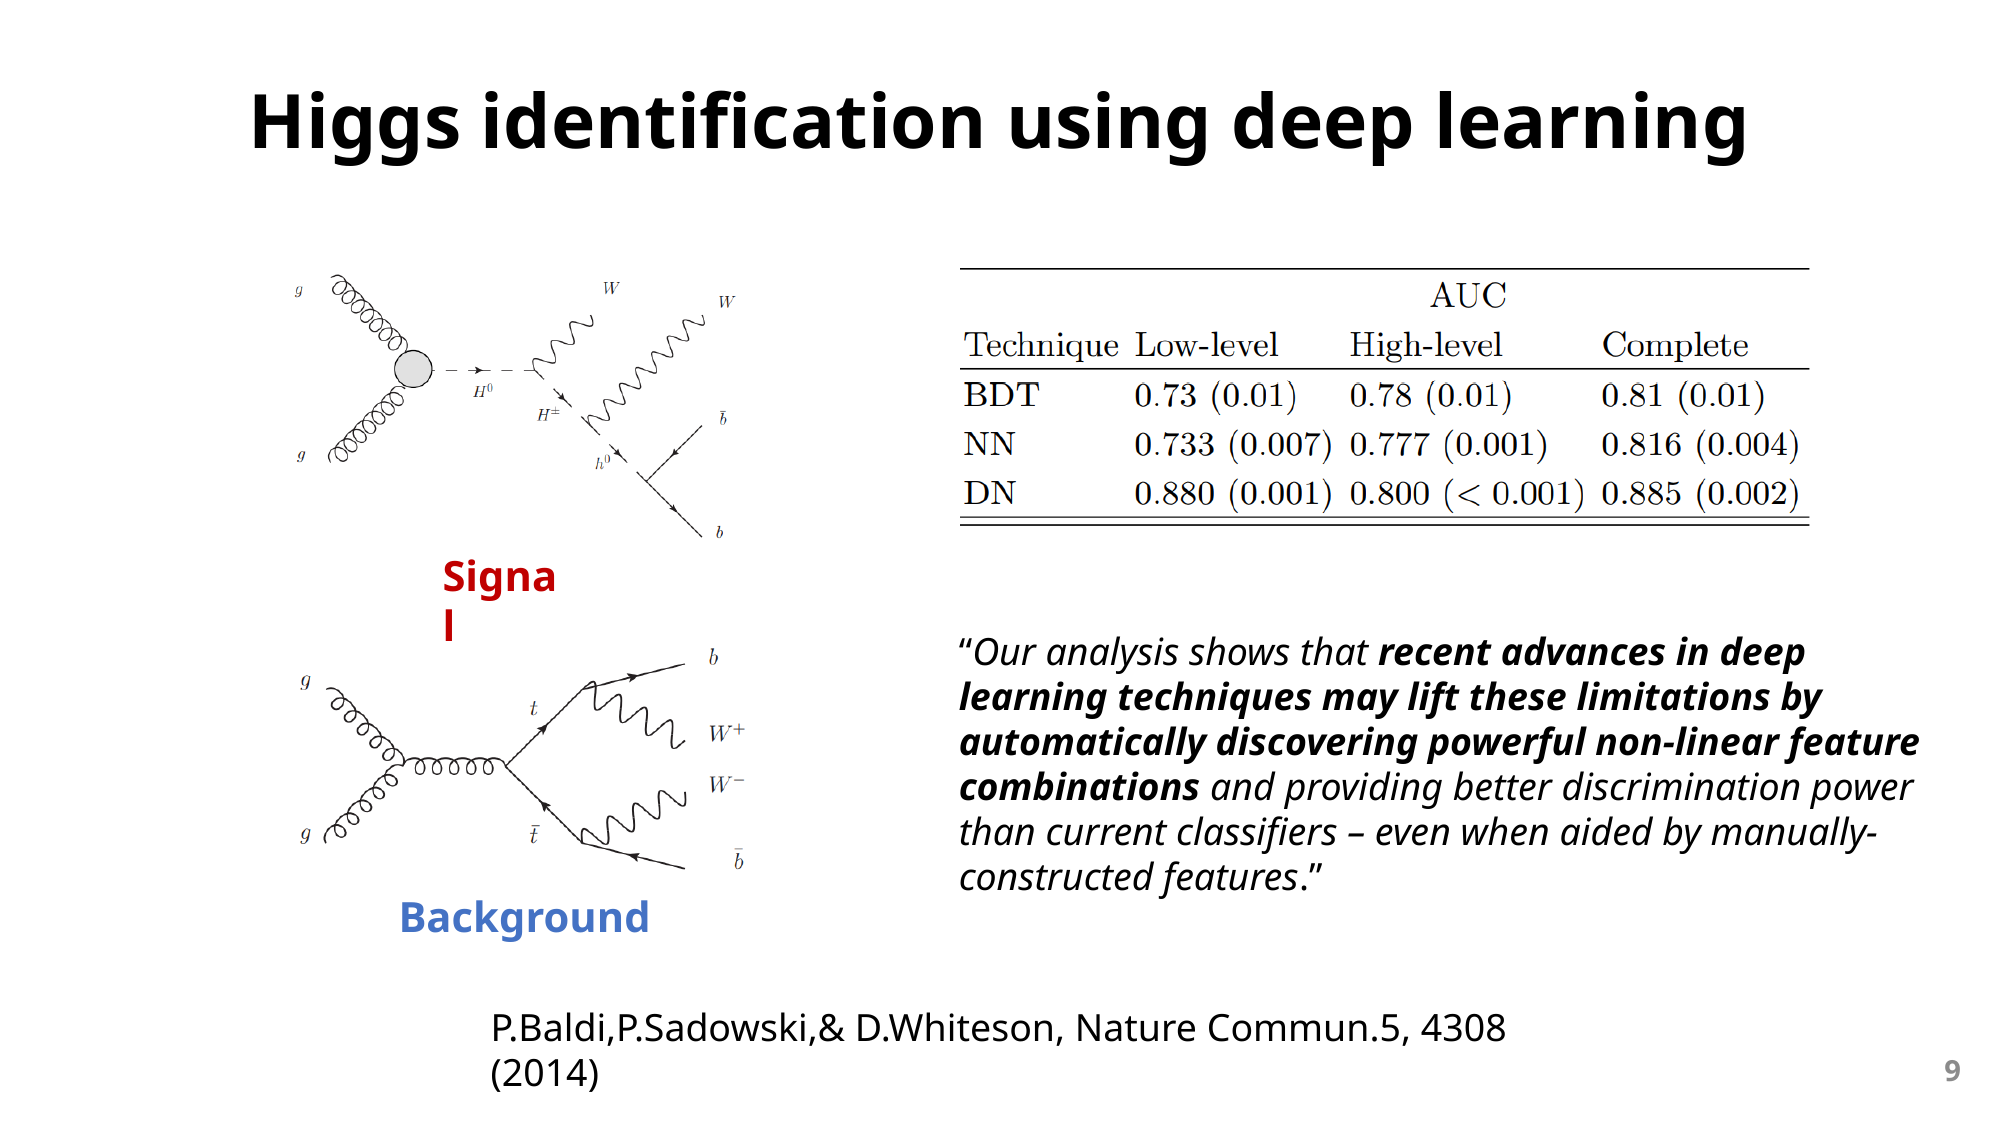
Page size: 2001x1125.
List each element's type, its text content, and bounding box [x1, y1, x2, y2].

title Higgs identification using deep learning [137, 59, 1863, 190]
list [960, 262, 1811, 532]
text_box “Our analysis shows that recent advances in deep learning techniques may lift these limitations by automatically discovering powerful non-linear feature combinations and providing better discrimination power than current classifiers – even when aided by manually-constructed features.” [943, 620, 1944, 905]
text_box P.Baldi,P.Sadowski,& D.Whiteson, Nature Commun.5, 4308 (2014) [475, 996, 1583, 1102]
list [242, 240, 792, 955]
slide_number 9 [1412, 1042, 1977, 1103]
